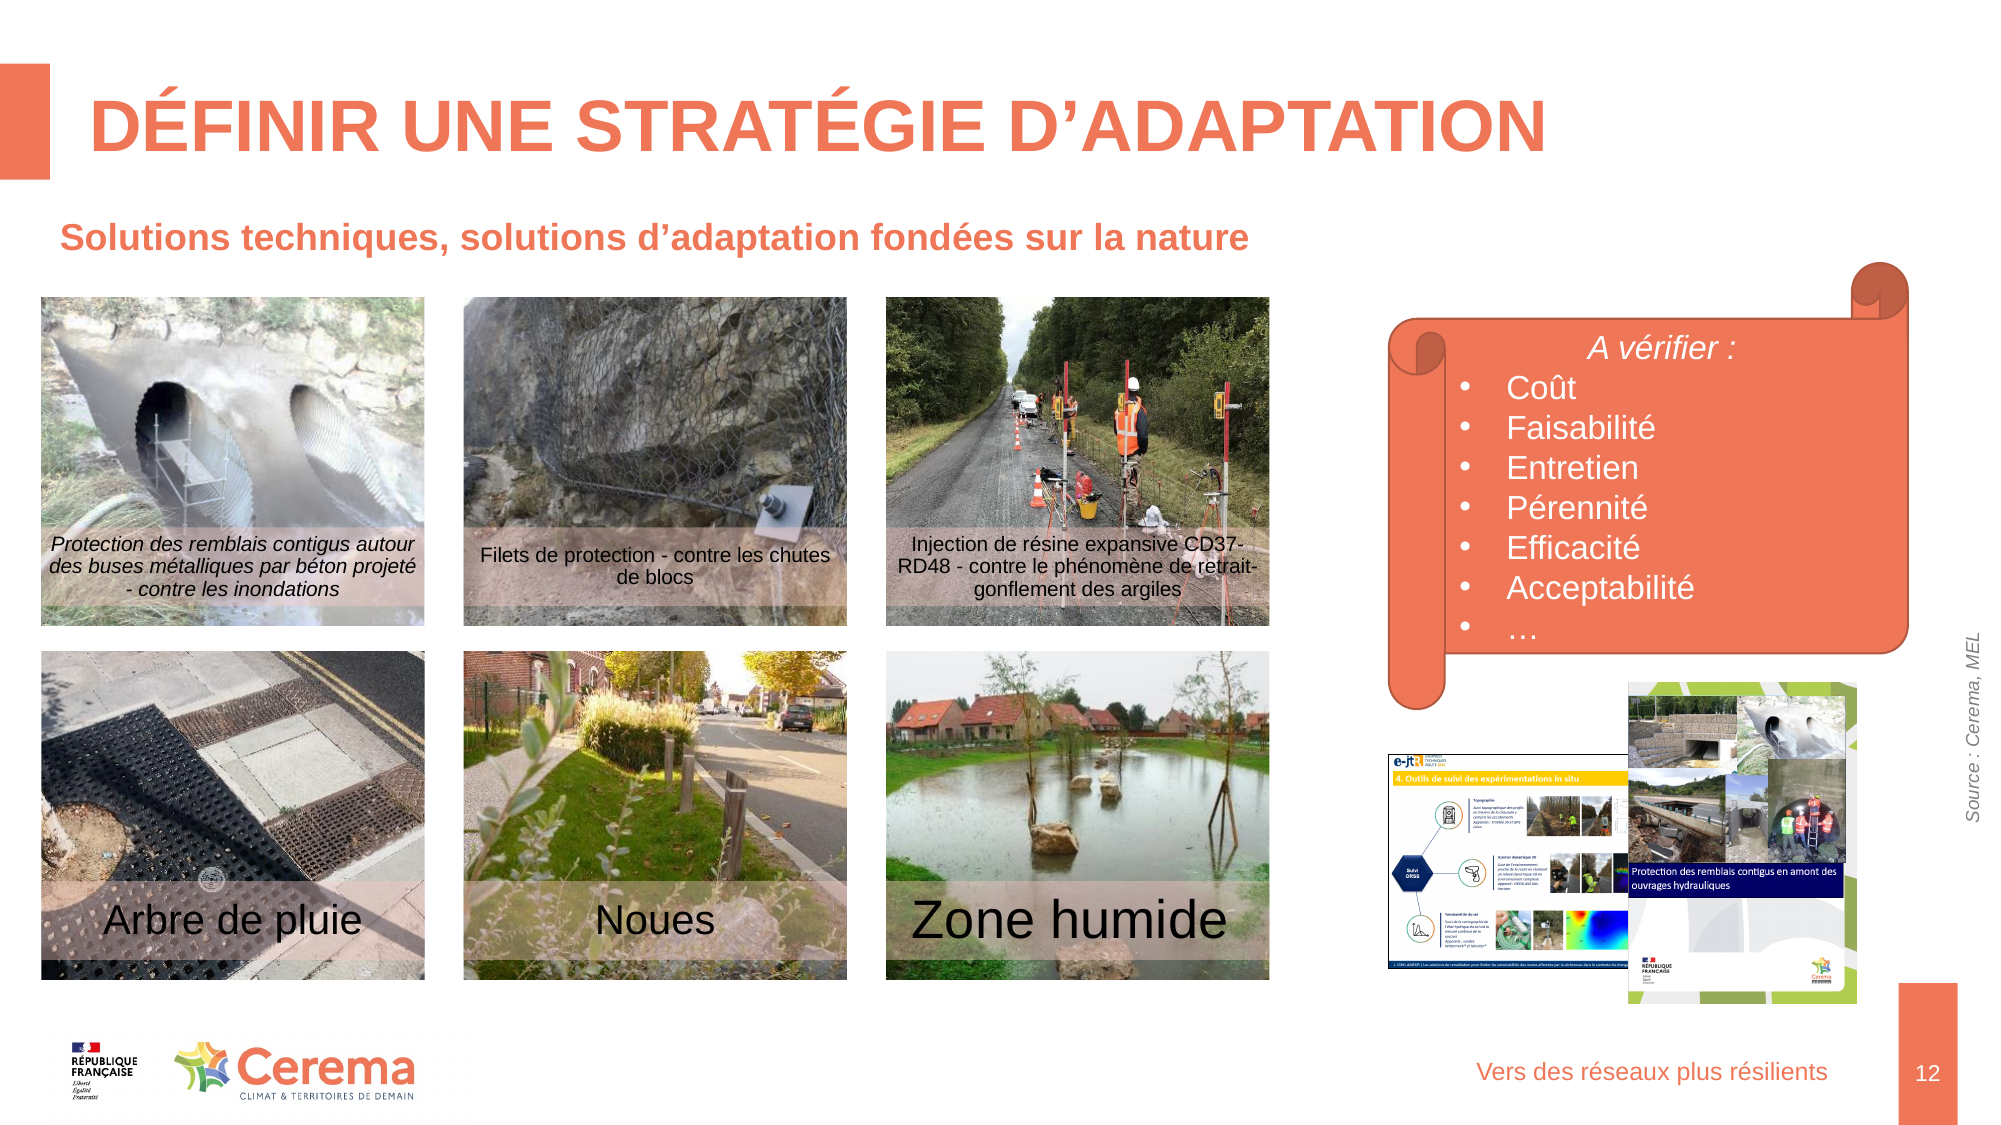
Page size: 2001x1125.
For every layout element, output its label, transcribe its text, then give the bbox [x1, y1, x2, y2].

picture [1388, 682, 1857, 1004]
slide_number 12 [1880, 1042, 1976, 1103]
text_box Source : Cerema, MEL [1952, 486, 2000, 969]
list Vers des réseaux plus résilients [1342, 1048, 1844, 1101]
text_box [41, 121, 1270, 627]
picture [45, 1023, 475, 1124]
title Définir une stratégie d’adaptation [74, 68, 1857, 175]
text_box A vérifier : Coût Faisabilité Entretien Pérennité Efficacité Acceptabilité … [1387, 261, 1909, 711]
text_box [41, 627, 1270, 1004]
